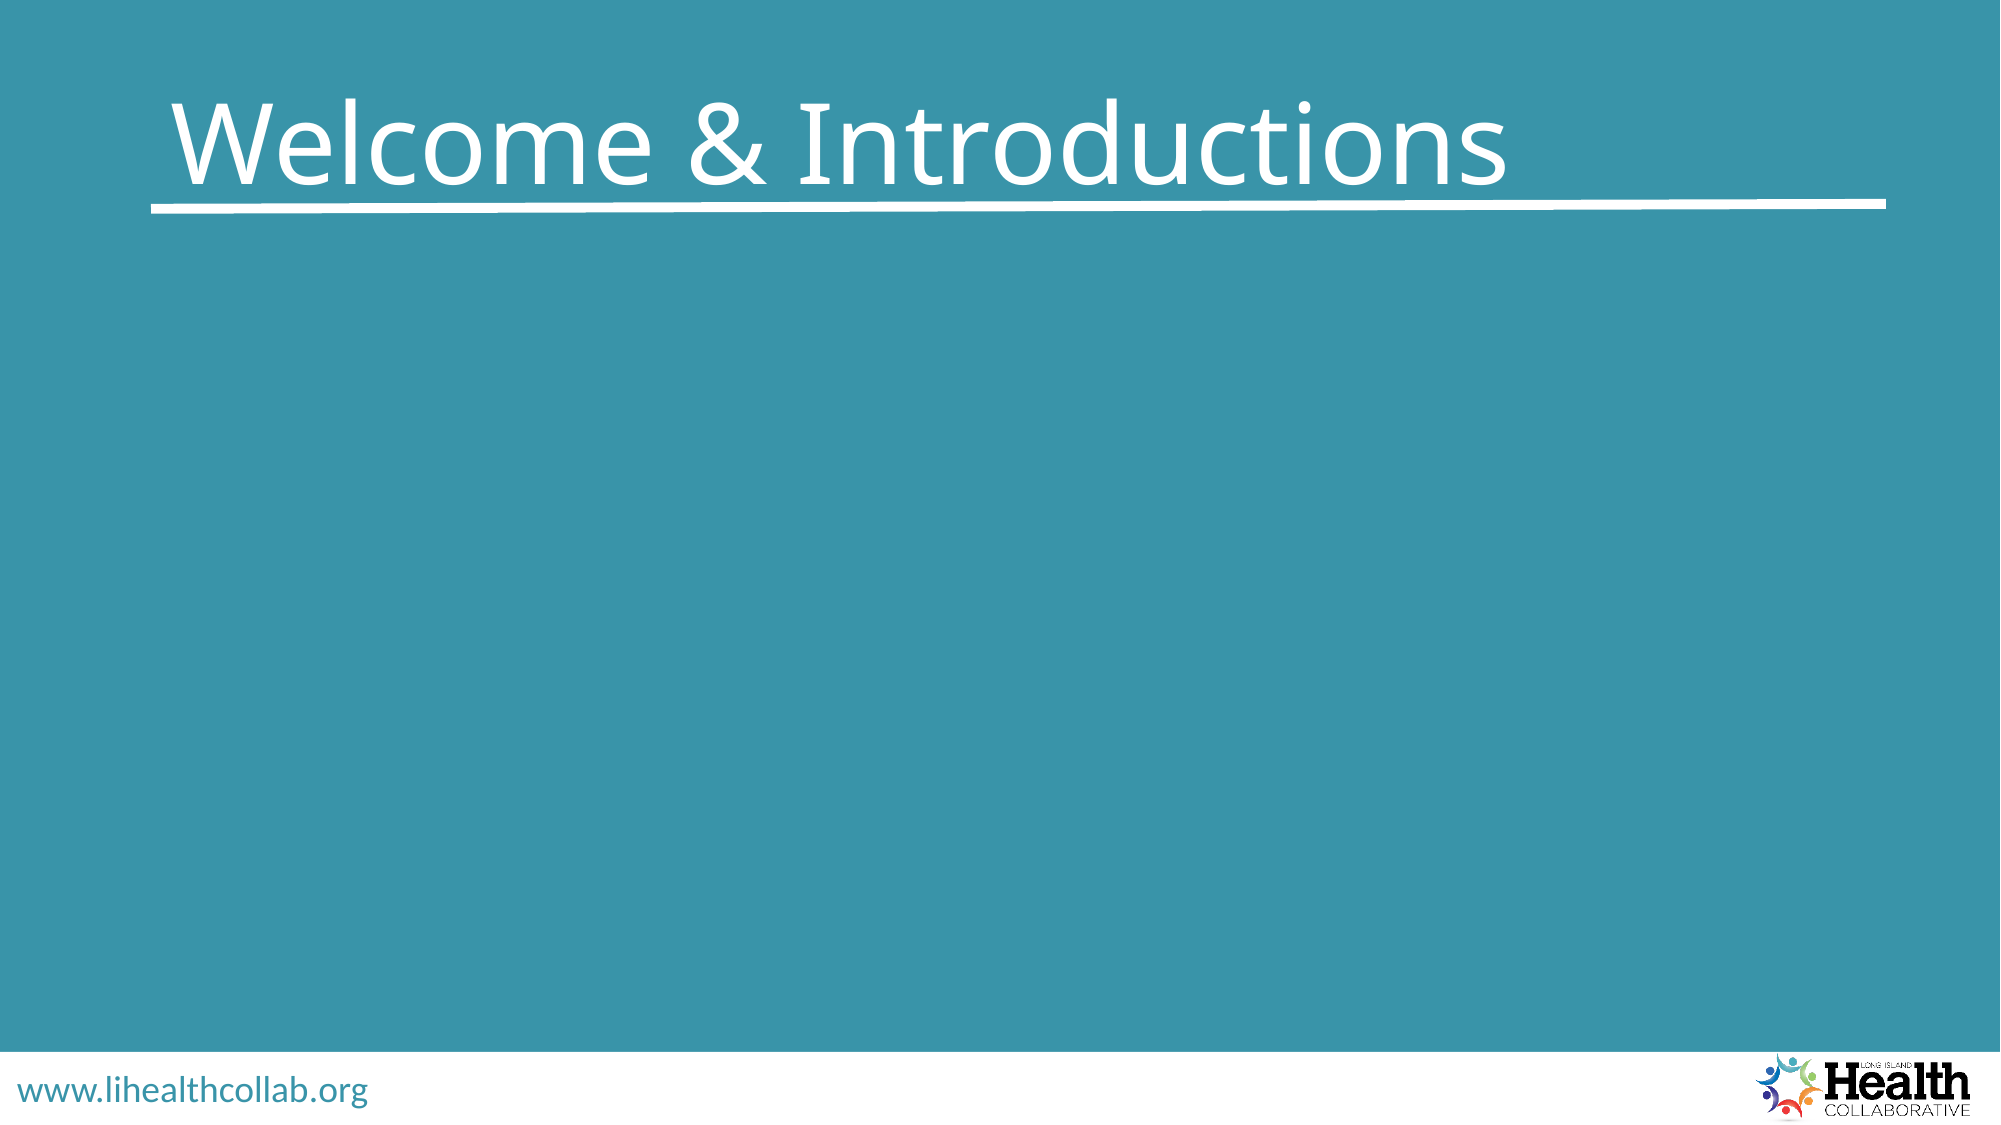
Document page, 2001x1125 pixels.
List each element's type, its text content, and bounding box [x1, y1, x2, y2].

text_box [155, 203, 1881, 209]
text_box Welcome & Introductions [155, 64, 1696, 203]
text_box [0, 1051, 2000, 1125]
text_box Welcome & Introductions [155, 209, 1696, 215]
text_box www.lihealthcollab.org [2, 1058, 384, 1118]
picture [1755, 1053, 1970, 1125]
